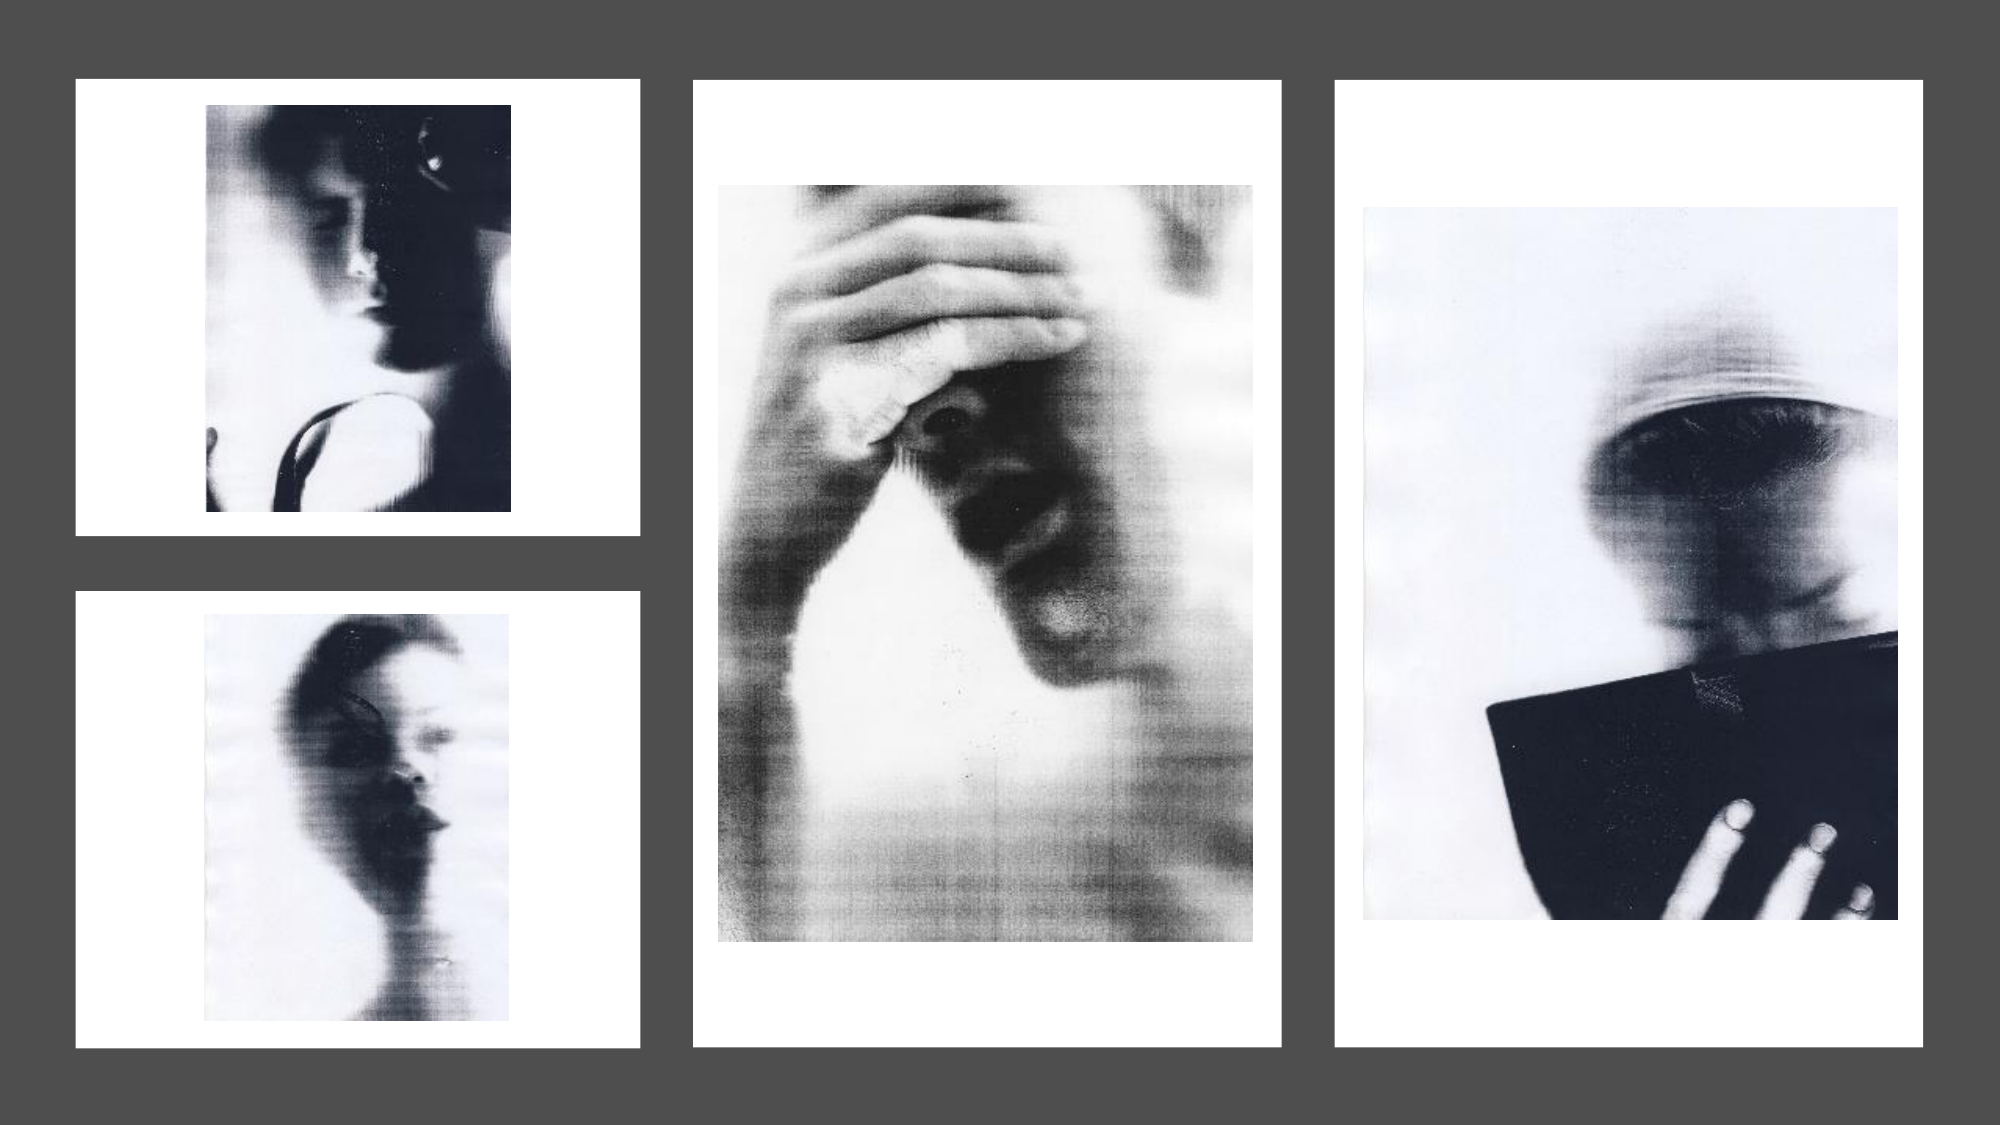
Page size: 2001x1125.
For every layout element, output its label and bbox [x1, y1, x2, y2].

text_box [1334, 79, 1924, 1048]
picture [204, 614, 509, 1021]
text_box [75, 590, 641, 1049]
text_box [692, 79, 1283, 1048]
text_box [0, 0, 2000, 1125]
text_box [75, 78, 641, 537]
picture [205, 105, 511, 512]
picture [1363, 207, 1898, 920]
picture [718, 185, 1253, 943]
